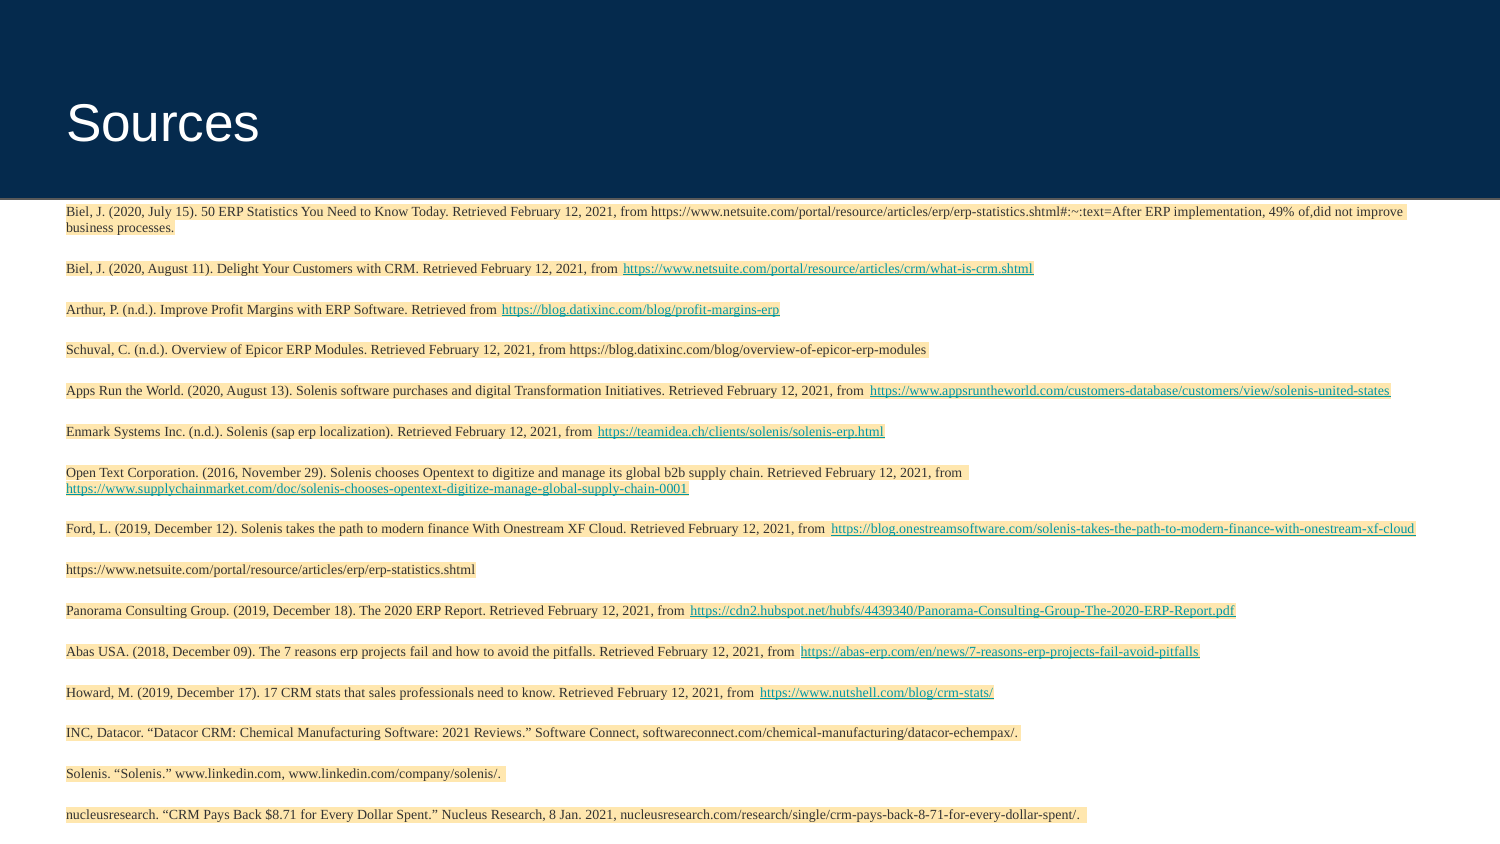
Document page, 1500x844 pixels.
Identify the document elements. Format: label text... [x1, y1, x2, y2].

list Biel, J. (2020, July 15). 50 ERP Statistics You Need to Know Today. Retrieved February 12, 2021, from https://www.netsuite.com/portal/resource/articles/erp/erp-statistics.shtml#:~:text=After ERP implementation, 49% of,did not improve business processes. Biel, J. (2020, August 11). Delight Your Customers with CRM. Retrieved February 12, 2021, from https://www.netsuite.com/portal/resource/articles/crm/what-is-crm.shtml Arthur, P. (n.d.). Improve Profit Margins with ERP Software. Retrieved from https://blog.datixinc.com/blog/profit-margins-erp Schuval, C. (n.d.). Overview of Epicor ERP Modules. Retrieved February 12, 2021, from https://blog.datixinc.com/blog/overview-of-epicor-erp-modules Apps Run the World. (2020, August 13). Solenis software purchases and digital Transformation Initiatives. Retrieved February 12, 2021, from https://www.appsruntheworld.com/customers-database/customers/view/solenis-united-states Enmark Systems Inc. (n.d.). Solenis (sap erp localization). Retrieved February 12, 2021, from https://teamidea.ch/clients/solenis/solenis-erp.html Open Text Corporation. (2016, November 29). Solenis chooses Opentext to digitize and manage its global b2b supply chain. Retrieved February 12, 2021, from https://www.supplychainmarket.com/doc/solenis-chooses-opentext-digitize-manage-global-supply-chain-0001 Ford, L. (2019, December 12). Solenis takes the path to modern finance With Onestream XF Cloud. Retrieved February 12, 2021, from https://blog.onestreamsoftware.com/solenis-takes-the-path-to-modern-finance-with-onestream-xf-cloud https://www.netsuite.com/portal/resource/articles/erp/erp-statistics.shtml Panorama Consulting Group. (2019, December 18). The 2020 ERP Report. Retrieved February 12, 2021, from https://cdn2.hubspot.net/hubfs/4439340/Panorama-Consulting-Group-The-2020-ERP-Report.pdf Abas USA. (2018, December 09). The 7 reasons erp projects fail and how to avoid the pitfalls. Retrieved February 12, 2021, from https://abas-erp.com/en/news/7-reasons-erp-projects-fail-avoid-pitfalls Howard, M. (2019, December 17). 17 CRM stats that sales professionals need to know. Retrieved February 12, 2021, from https://www.nutshell.com/blog/crm-stats/ INC, Datacor. “Datacor CRM: Chemical Manufacturing Software: 2021 Reviews.” Software Connect, softwareconnect.com/chemical-manufacturing/datacor-echempax/. Solenis. “Solenis.” www.linkedin.com, www.linkedin.com/company/solenis/. nucleusresearch. “CRM Pays Back $8.71 for Every Dollar Spent.” Nucleus Research, 8 Jan. 2021, nucleusresearch.com/research/single/crm-pays-back-8-71-for-every-dollar-spent/. [51, 189, 1449, 830]
text_box [0, 0, 1500, 200]
title Sources [51, 72, 1449, 167]
